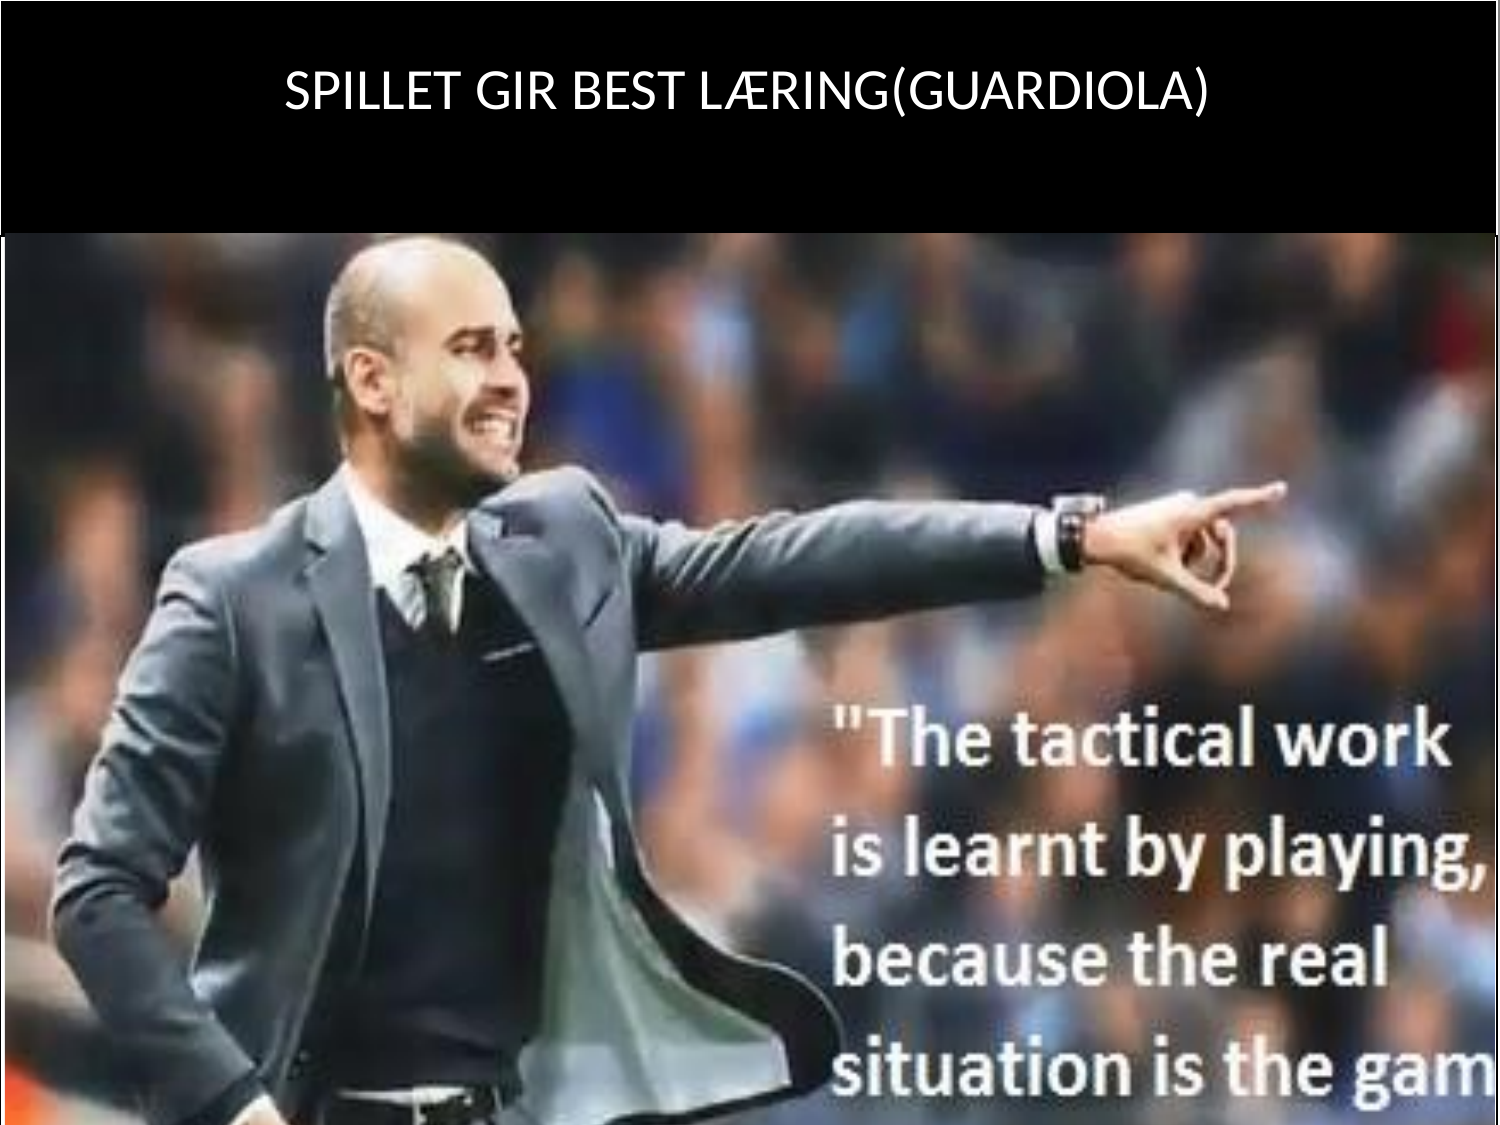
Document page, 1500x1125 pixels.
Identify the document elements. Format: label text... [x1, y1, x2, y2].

table_header SPILLET GIR BEST LÆRING(GUARDIOLA) [1, 1, 1496, 235]
picture [4, 233, 1496, 1125]
